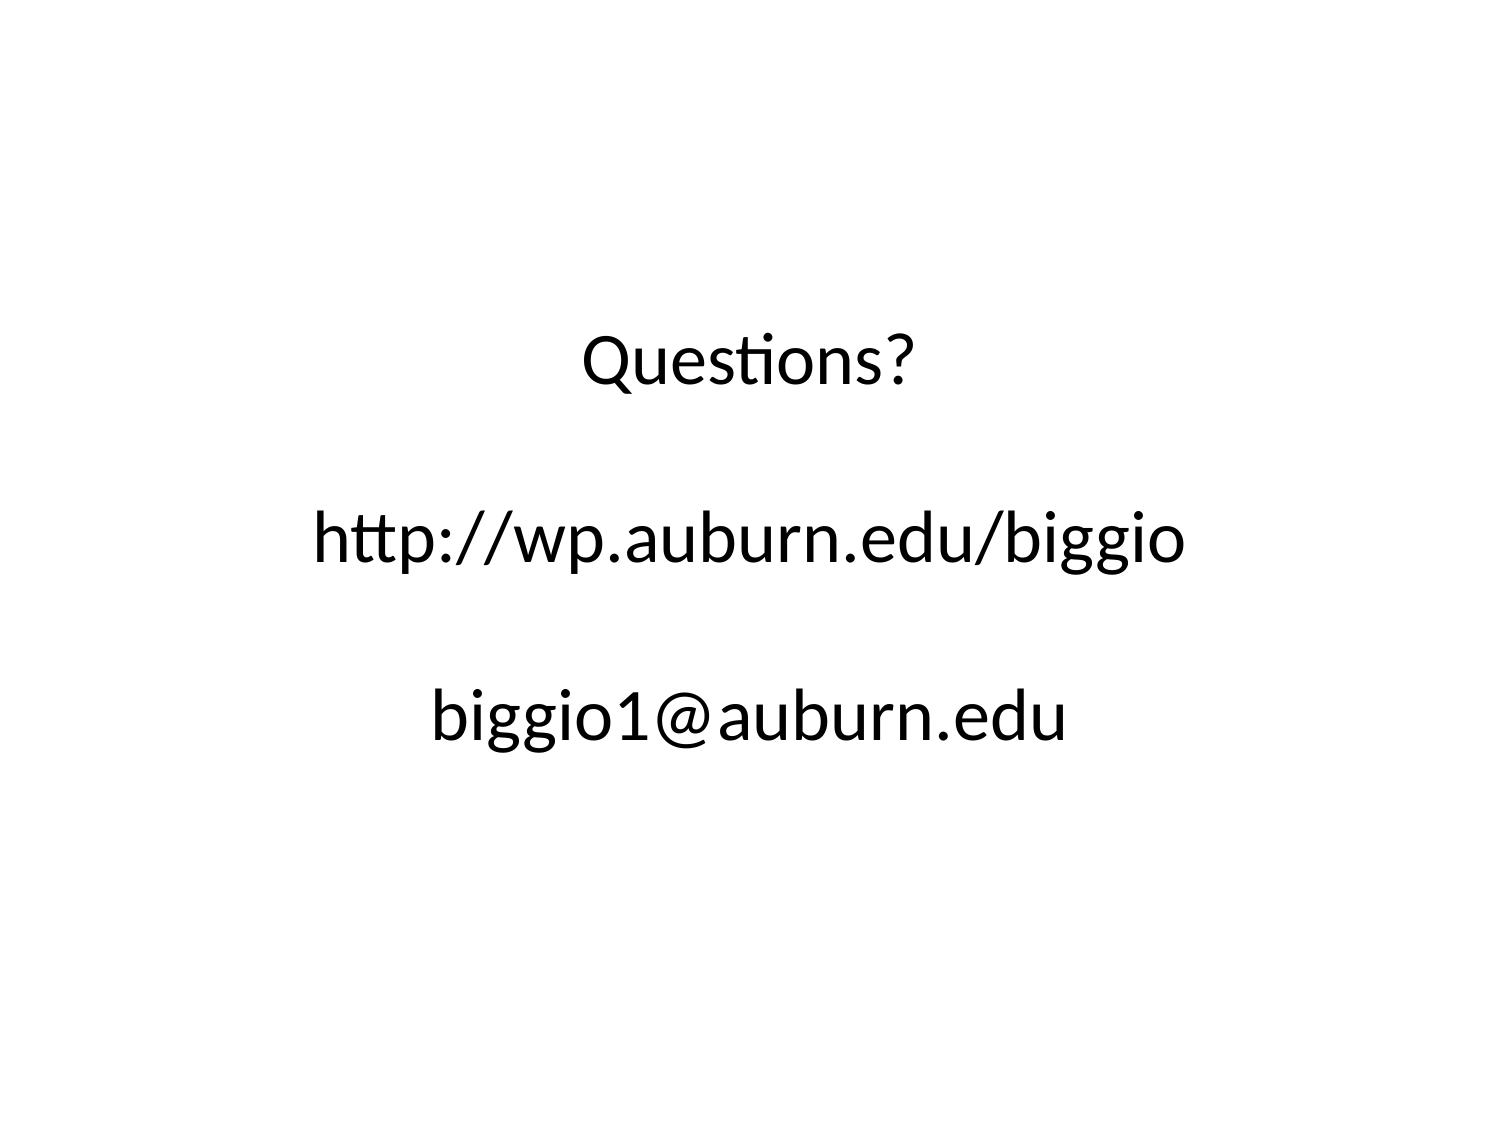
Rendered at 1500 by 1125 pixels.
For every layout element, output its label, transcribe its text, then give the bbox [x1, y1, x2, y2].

title Questions? http://wp.auburn.edu/biggio biggio1@auburn.edu [75, 299, 1425, 855]
